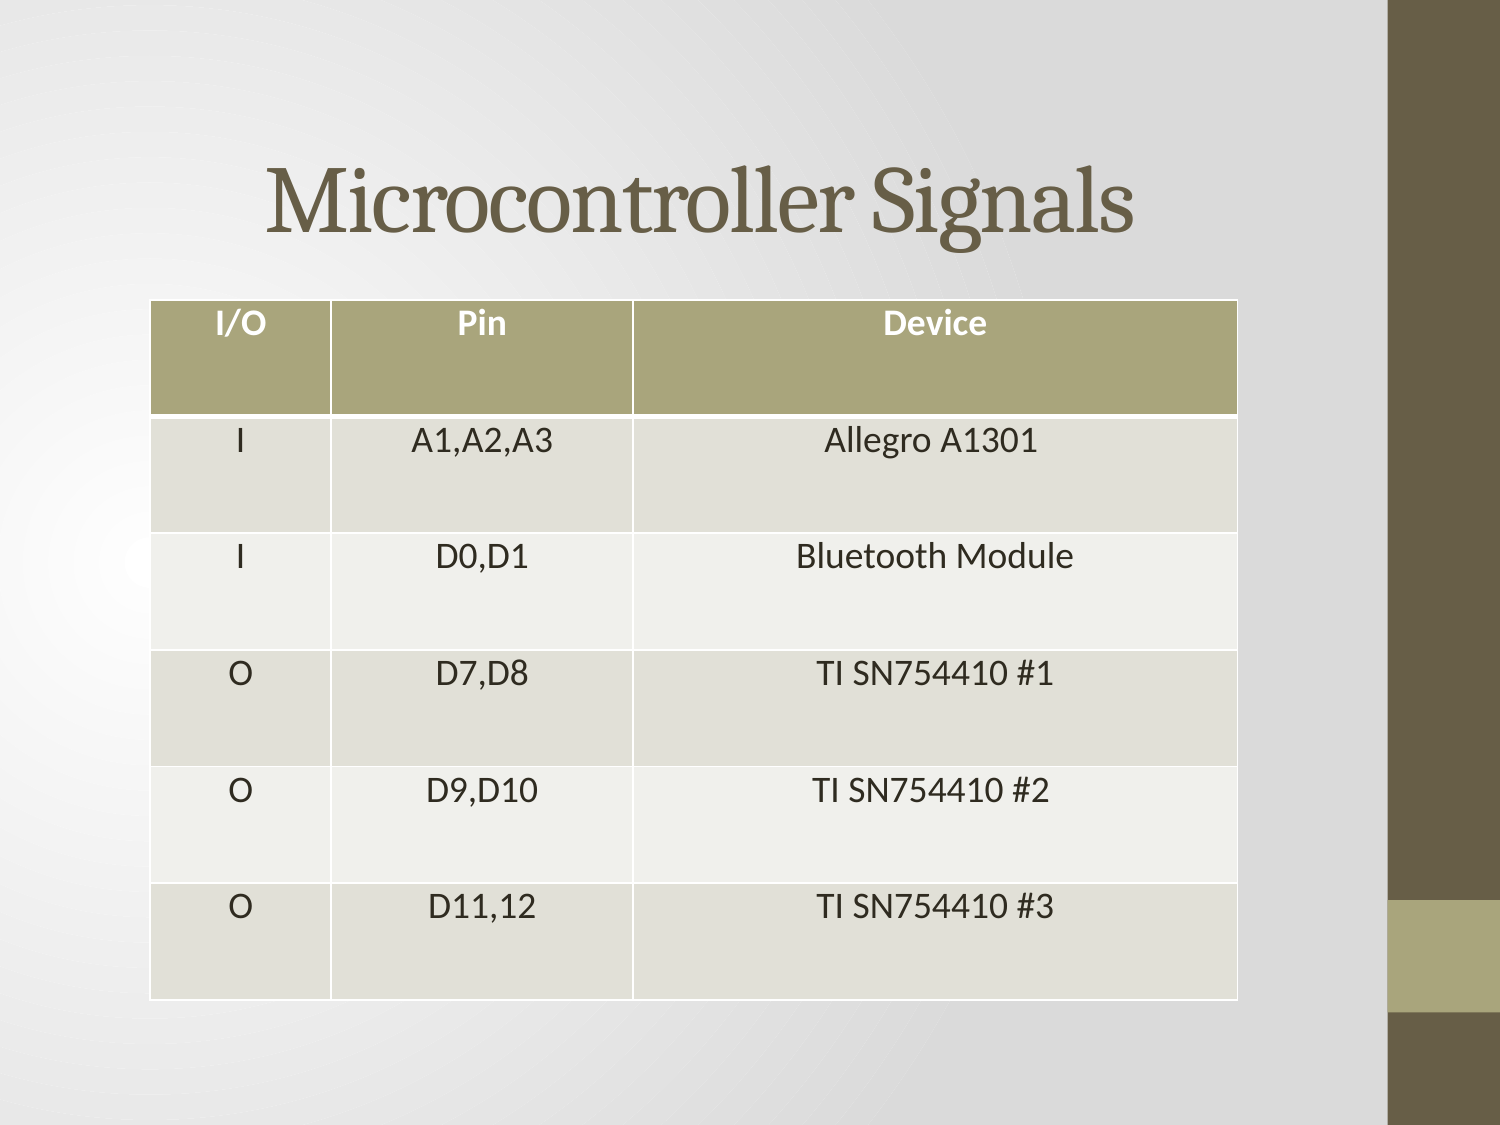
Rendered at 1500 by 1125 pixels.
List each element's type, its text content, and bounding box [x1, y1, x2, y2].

table_cell O [151, 767, 330, 882]
table_cell D9,D10 [332, 767, 632, 882]
table_cell Bluetooth Module [634, 534, 1237, 649]
table_cell O [151, 884, 330, 999]
table_cell O [151, 651, 330, 766]
table_cell TI SN754410 #2 [634, 767, 1237, 882]
table_cell TI SN754410 #3 [634, 884, 1237, 999]
table_cell I [151, 534, 330, 649]
table_header I/O [151, 301, 330, 414]
table_header Pin [332, 301, 632, 414]
table_cell I [151, 419, 330, 532]
table_cell Allegro A1301 [634, 419, 1237, 532]
title Microcontroller Signals [75, 99, 1325, 288]
table_cell TI SN754410 #1 [634, 651, 1237, 766]
table_cell D0,D1 [332, 534, 632, 649]
table_cell A1,A2,A3 [332, 419, 632, 532]
table_cell D7,D8 [332, 651, 632, 766]
table_header Device [634, 301, 1237, 414]
table_cell D11,12 [332, 884, 632, 999]
